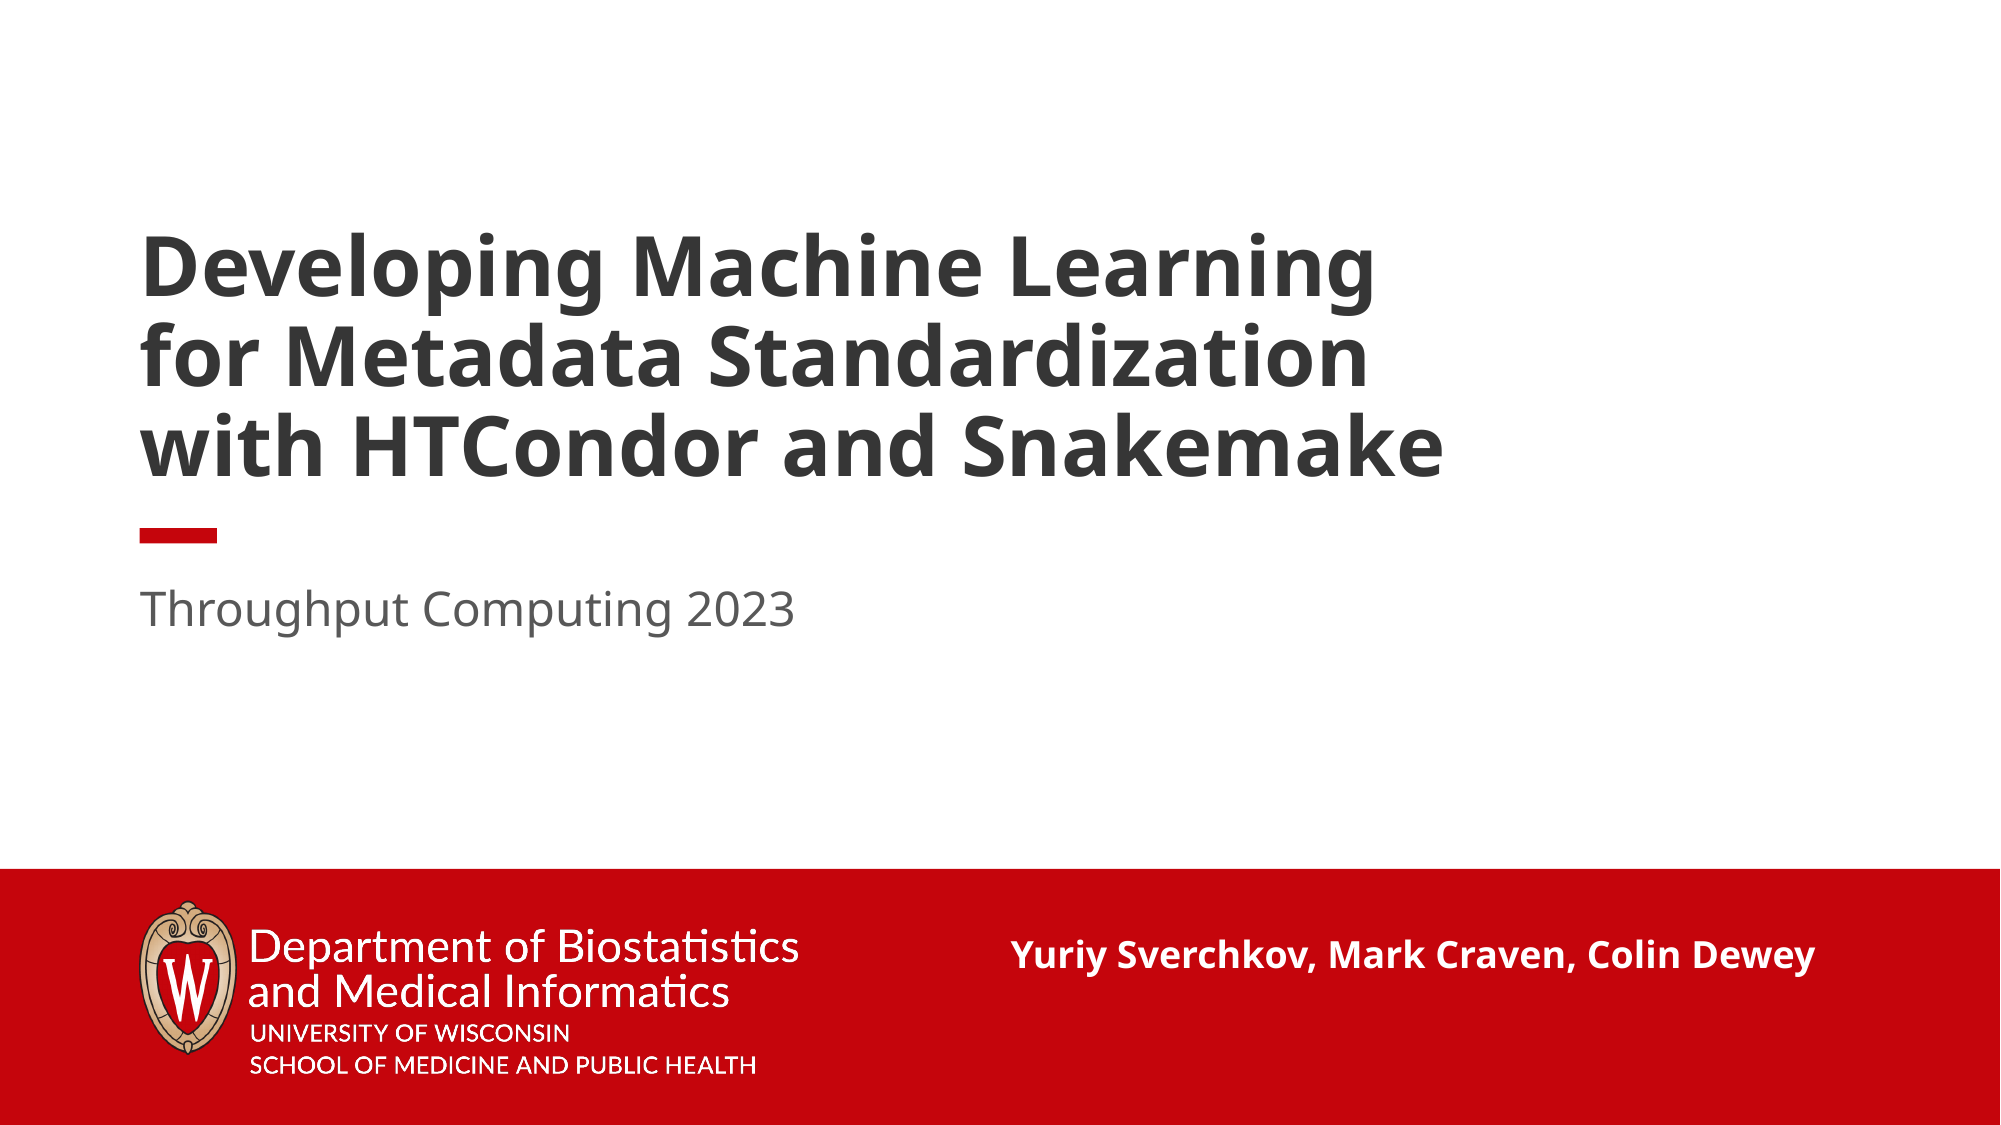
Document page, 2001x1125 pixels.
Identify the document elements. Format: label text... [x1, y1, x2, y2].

list Yuriy Sverchkov, Mark Craven, Colin Dewey [750, 928, 1832, 1063]
list Throughput Computing 2023 [139, 577, 1507, 693]
picture [139, 900, 1222, 1074]
list Developing Machine Learning for Metadata Standardization with HTCondor and Snakemake [139, 148, 1507, 495]
